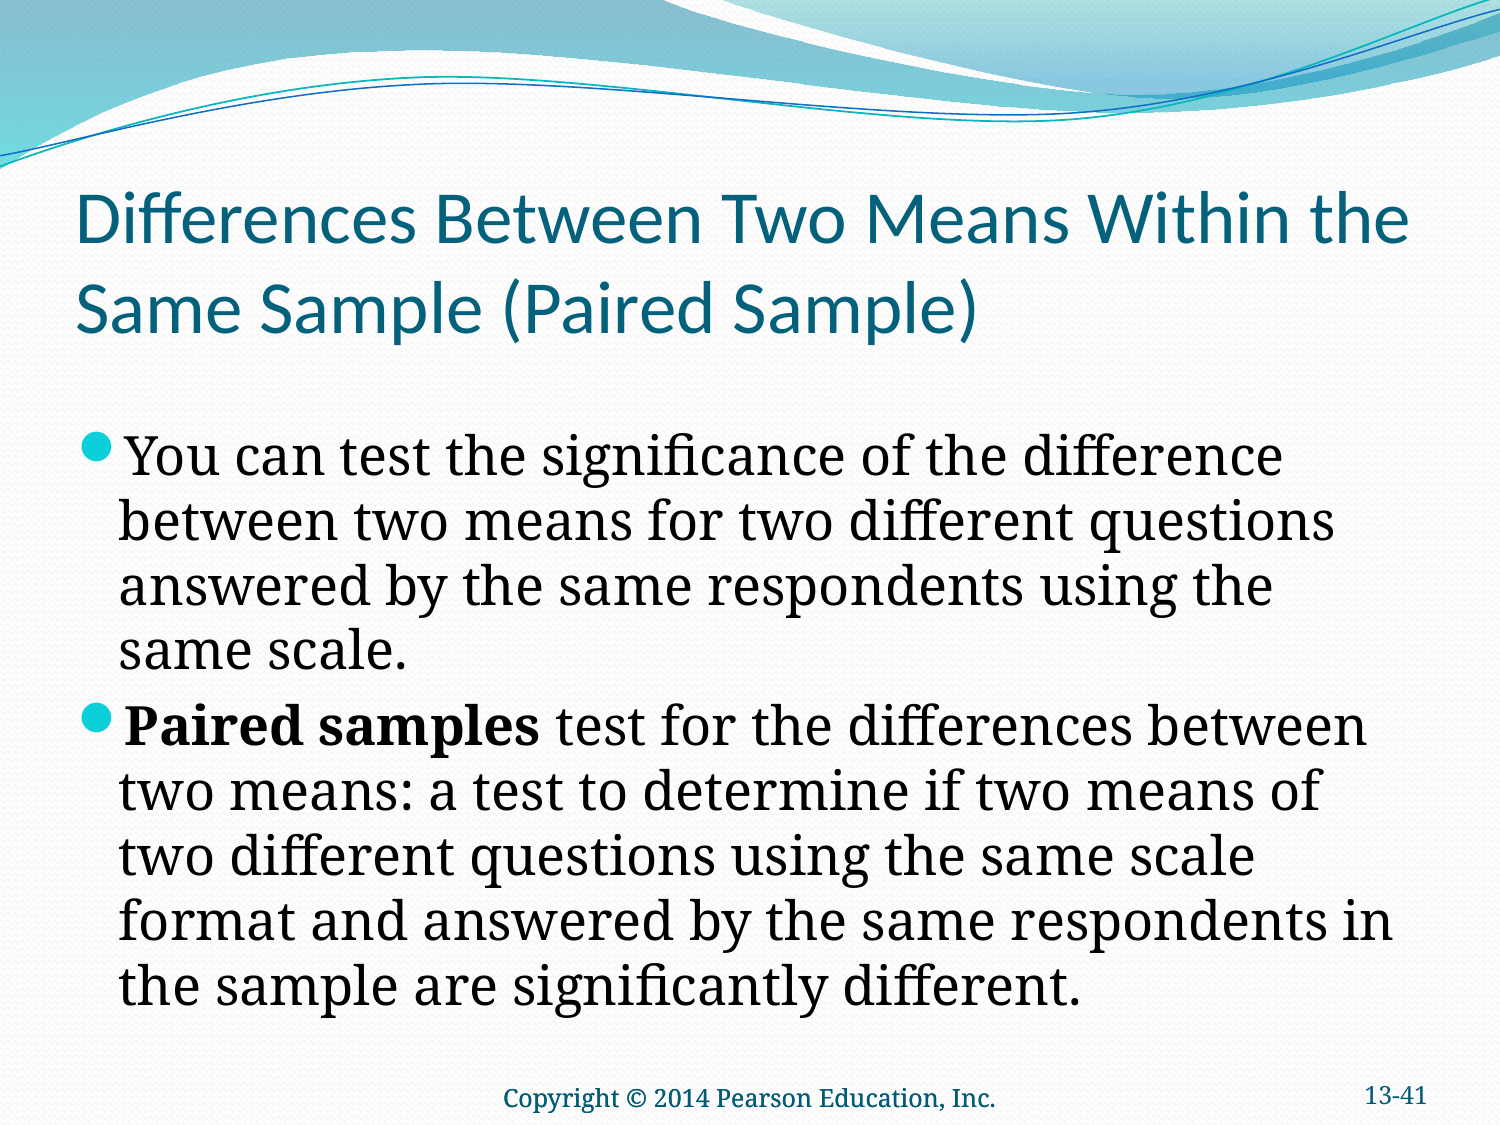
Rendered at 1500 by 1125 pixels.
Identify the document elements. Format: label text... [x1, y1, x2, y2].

list You can test the significance of the difference between two means for two different questions answered by the same respondents using the same scale. Paired samples test for the differences between two means: a test to determine if two means of two different questions using the same scale format and answered by the same respondents in the sample are significantly different. [62, 413, 1413, 1032]
title Differences Between Two Means Within the Same Sample (Paired Sample) [75, 161, 1425, 349]
